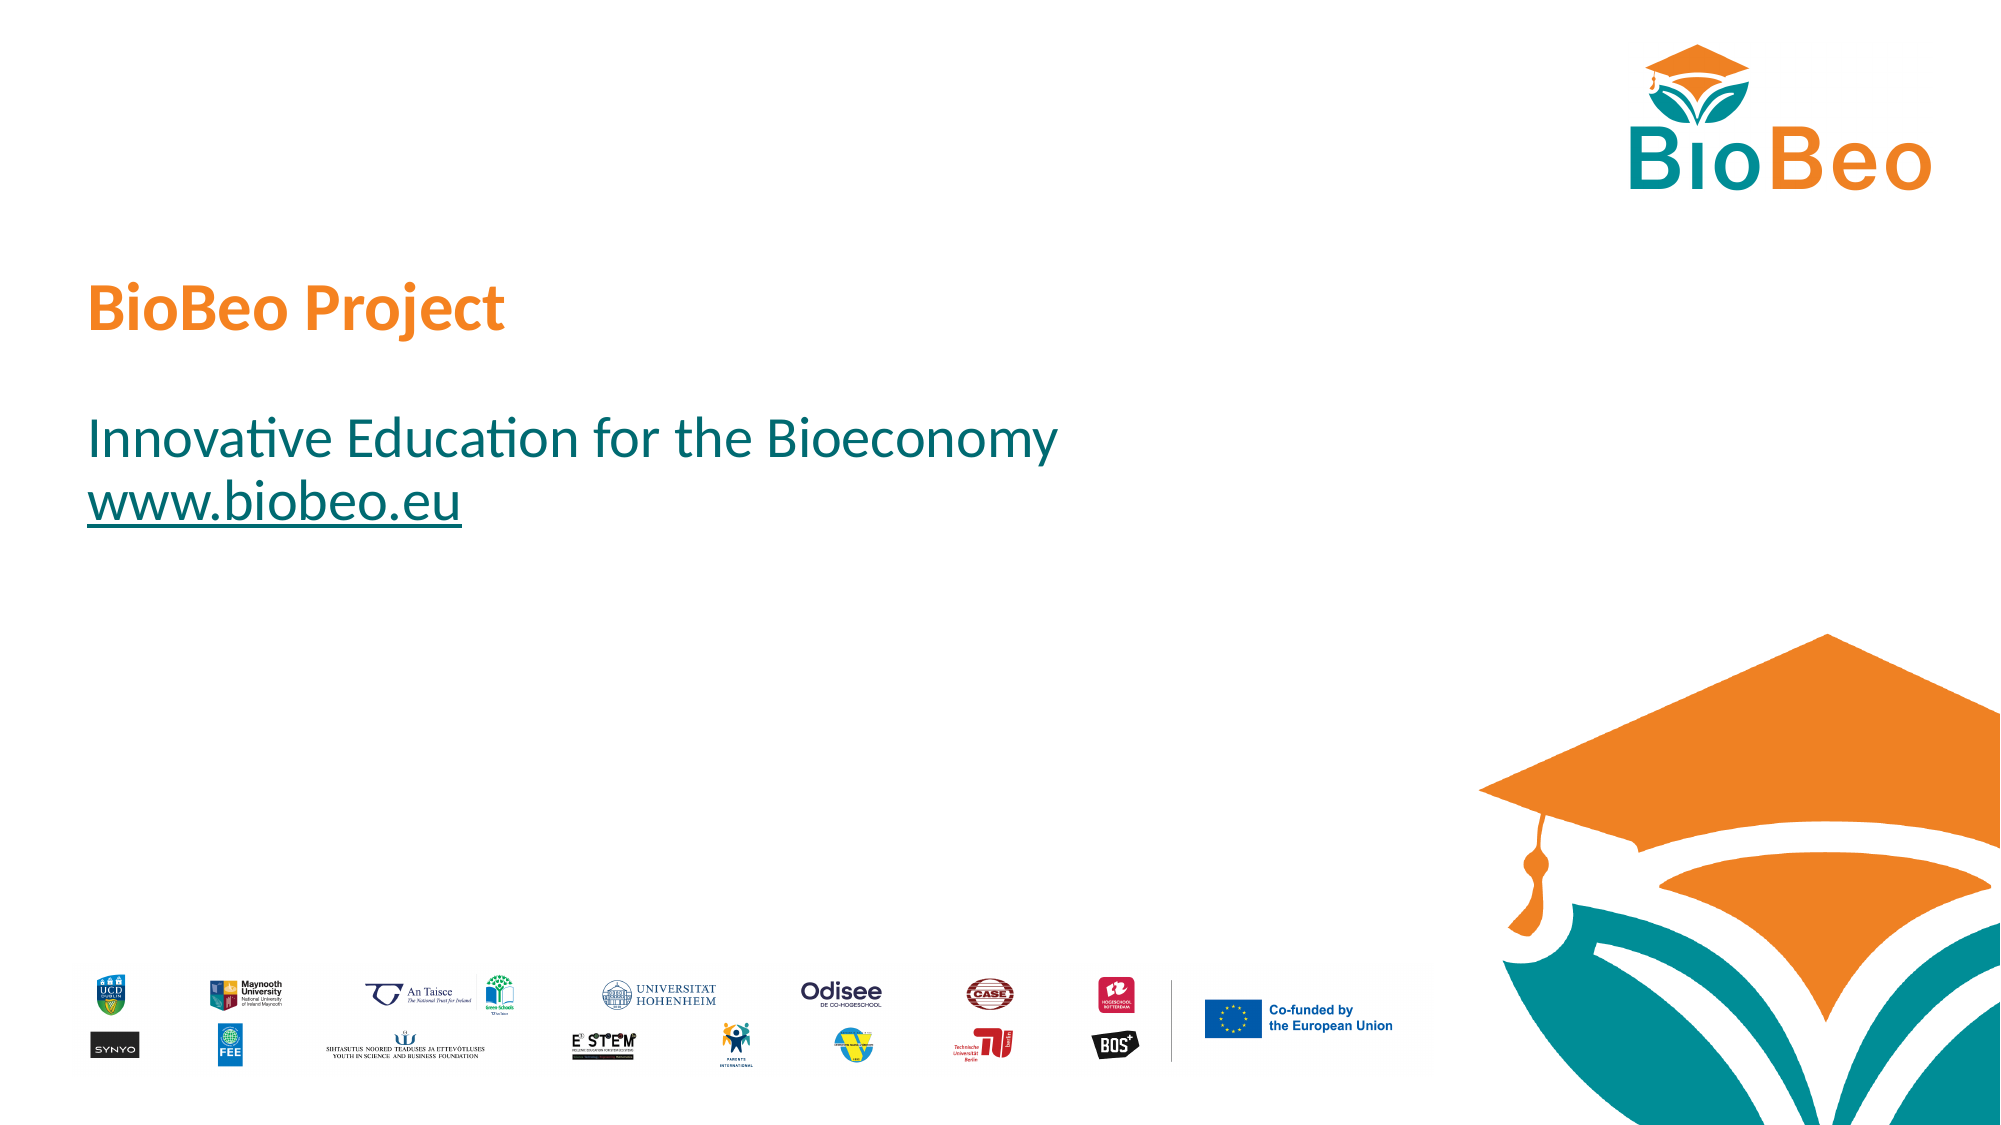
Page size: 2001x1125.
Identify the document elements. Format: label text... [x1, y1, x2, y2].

subtitle Innovative Education for the Bioeconomy www.biobeo.eu [72, 399, 1933, 610]
picture [72, 562, 2000, 1125]
picture [1628, 42, 1933, 192]
title BioBeo Project [72, 213, 1933, 399]
